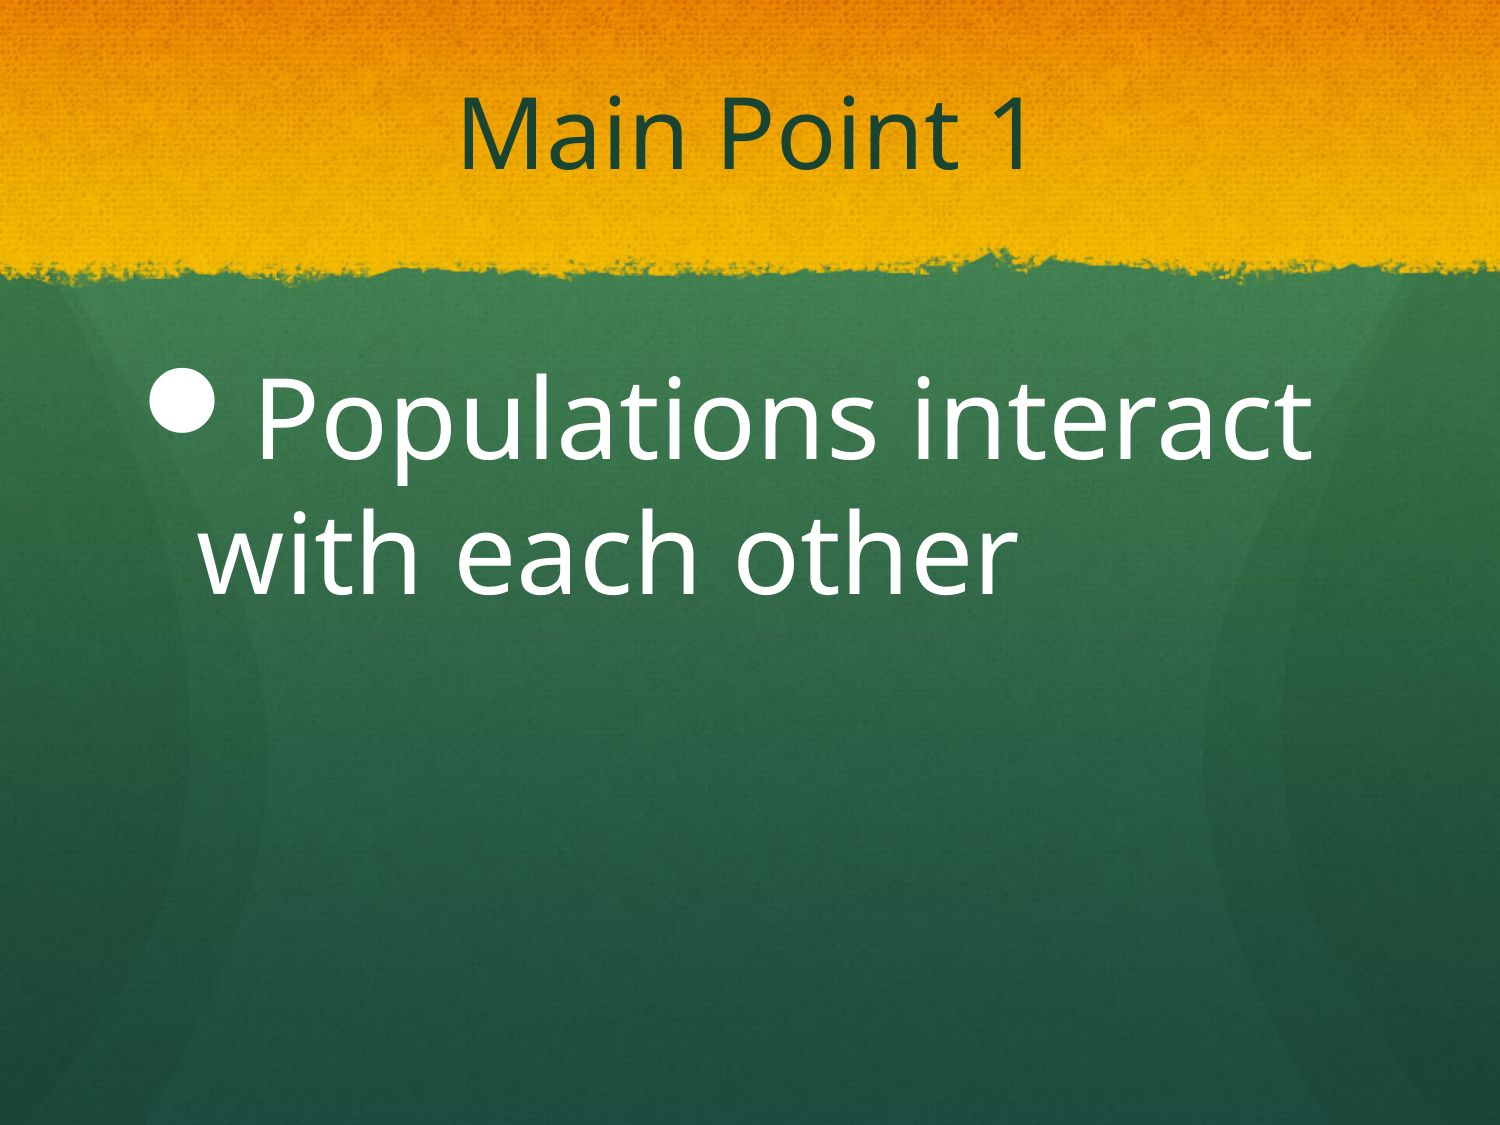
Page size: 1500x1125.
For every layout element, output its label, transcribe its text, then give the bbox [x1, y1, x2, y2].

title Main Point 1 [125, 13, 1375, 246]
picture [0, 0, 1500, 1125]
list Populations interact with each other [125, 339, 1375, 1026]
